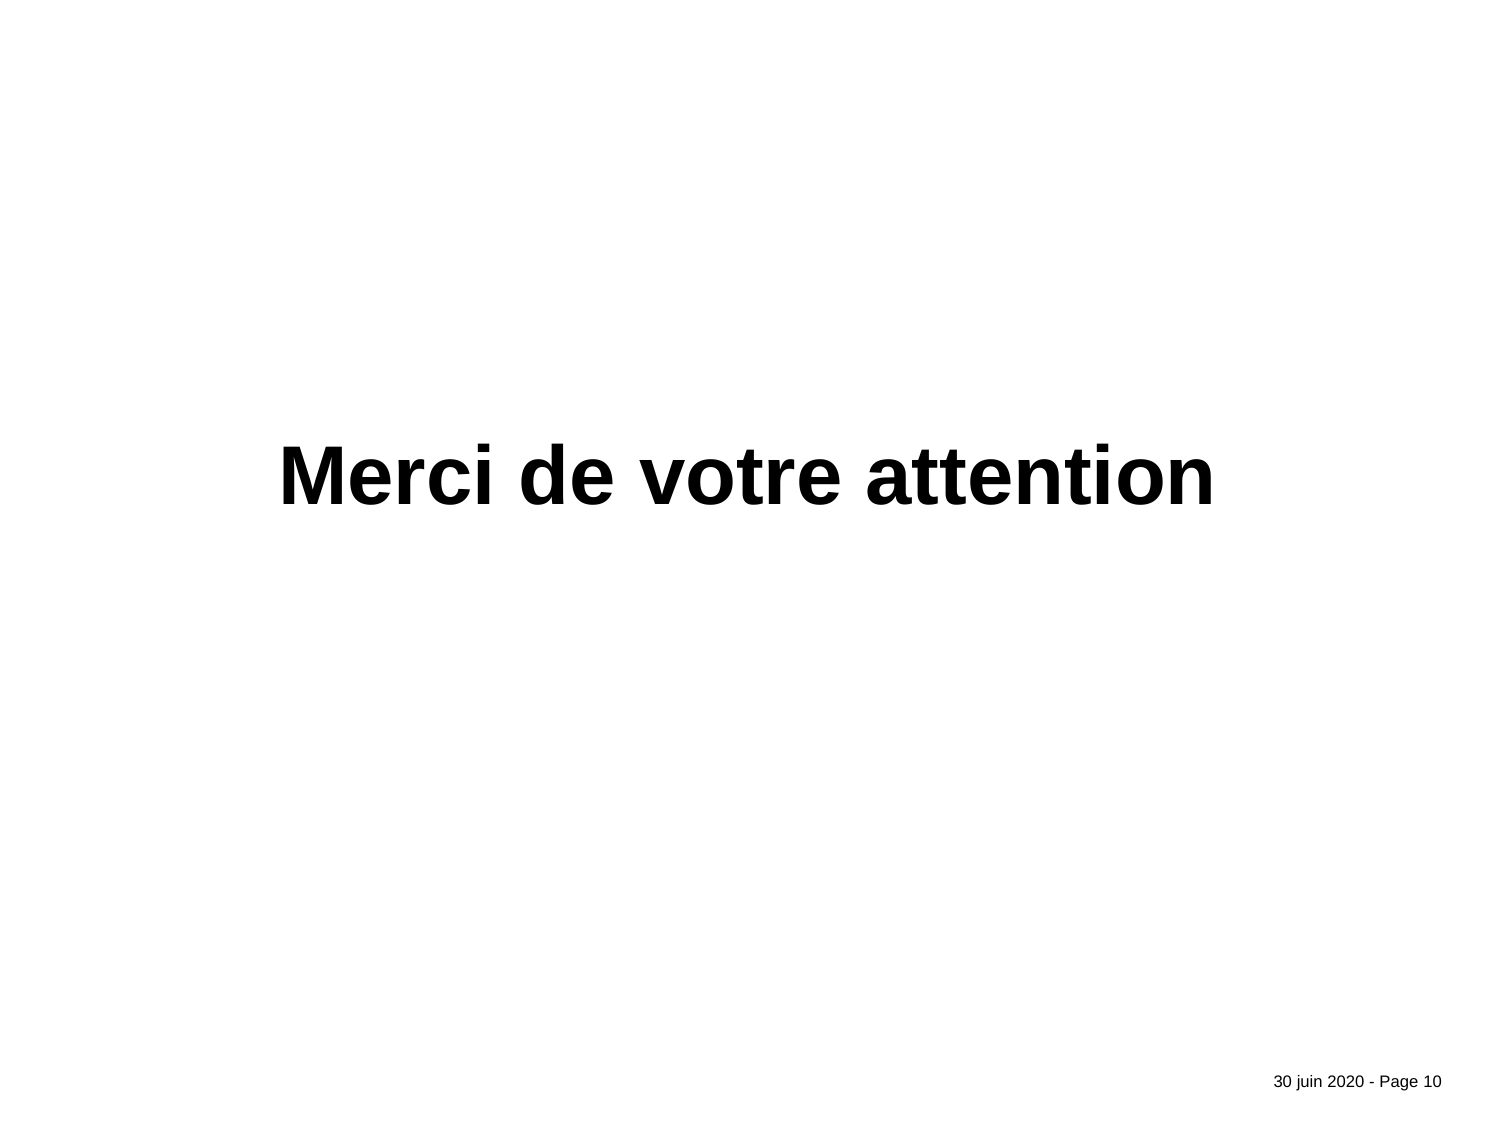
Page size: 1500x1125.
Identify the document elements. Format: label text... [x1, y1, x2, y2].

text_box Merci de votre attention [16, 267, 1480, 930]
